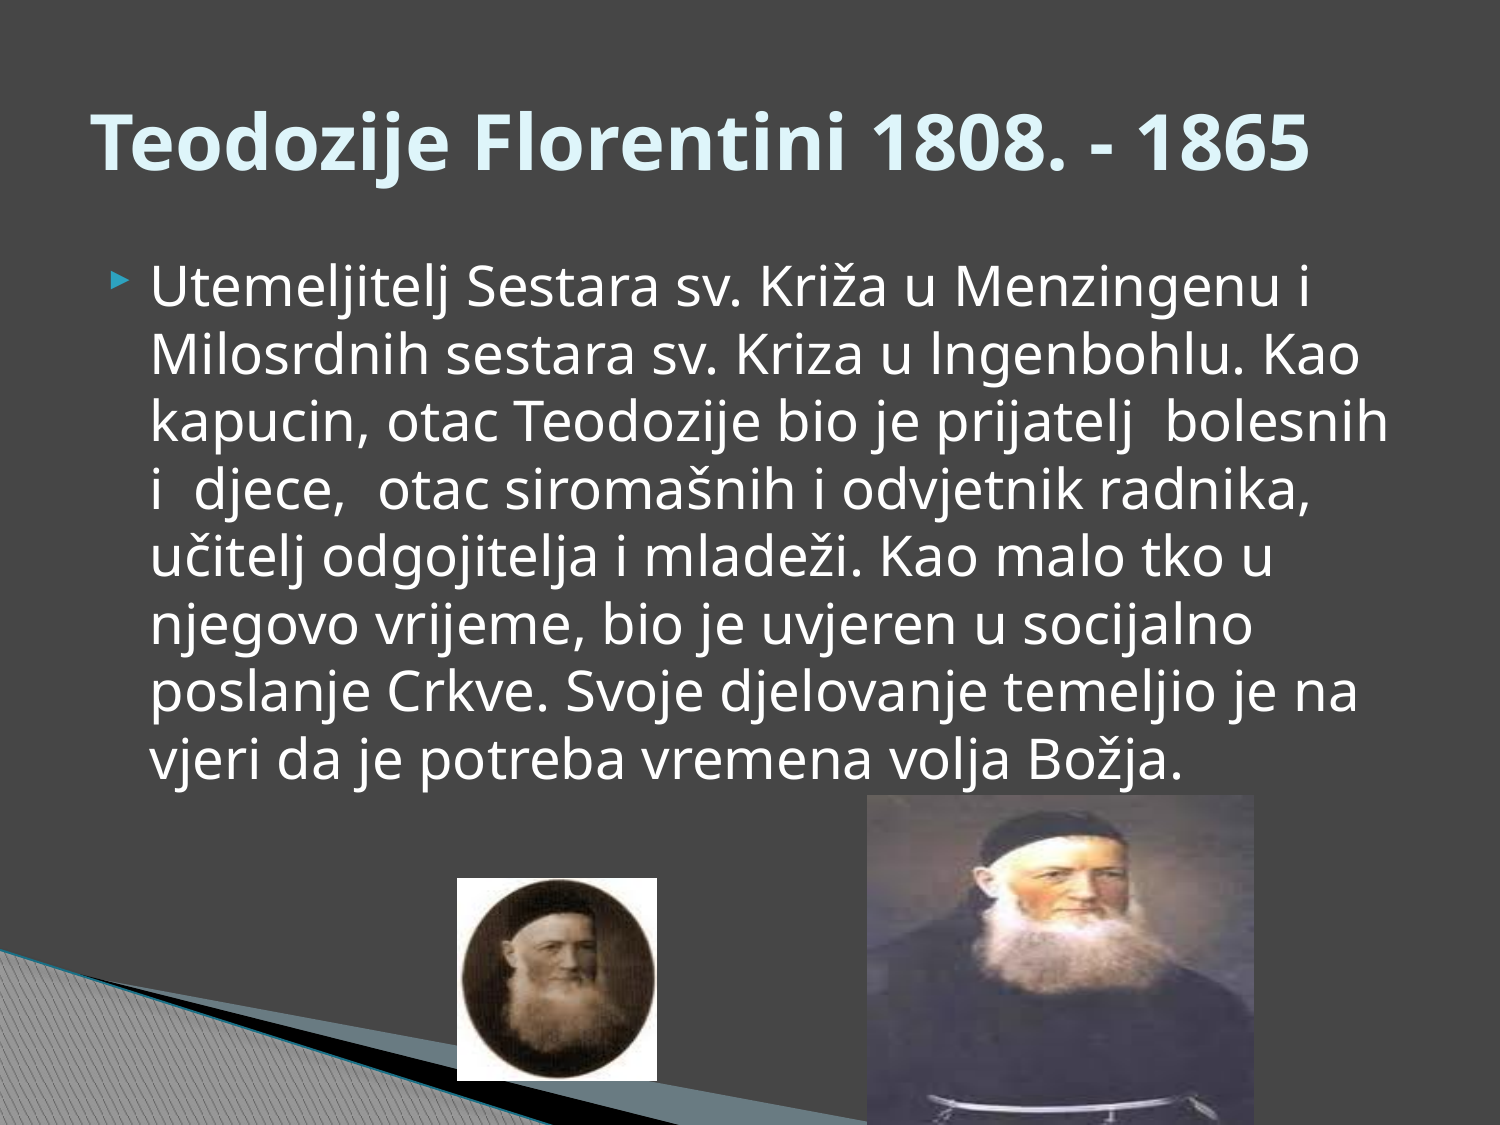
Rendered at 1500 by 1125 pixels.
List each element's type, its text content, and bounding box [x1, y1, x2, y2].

title Teodozije Florentini 1808. - 1865 [75, 45, 1425, 233]
picture [866, 795, 1255, 1125]
list Utemeljitelj Sestara sv. Križa u Menzingenu i Milosrdnih sestara sv. Kriza u lngenbohlu. Kao kapucin, otac Teodozije bio je prijatelj bolesnih i djece, otac siromašnih i odvjetnik radnika, učitelj odgojitelja i mladeži. Kao malo tko u njegovo vrijeme, bio je uvjeren u socijalno poslanje Crkve. Svoje djelovanje temeljio je na vjeri da je potreba vremena volja Božja. [75, 243, 1425, 986]
picture [456, 878, 657, 1081]
